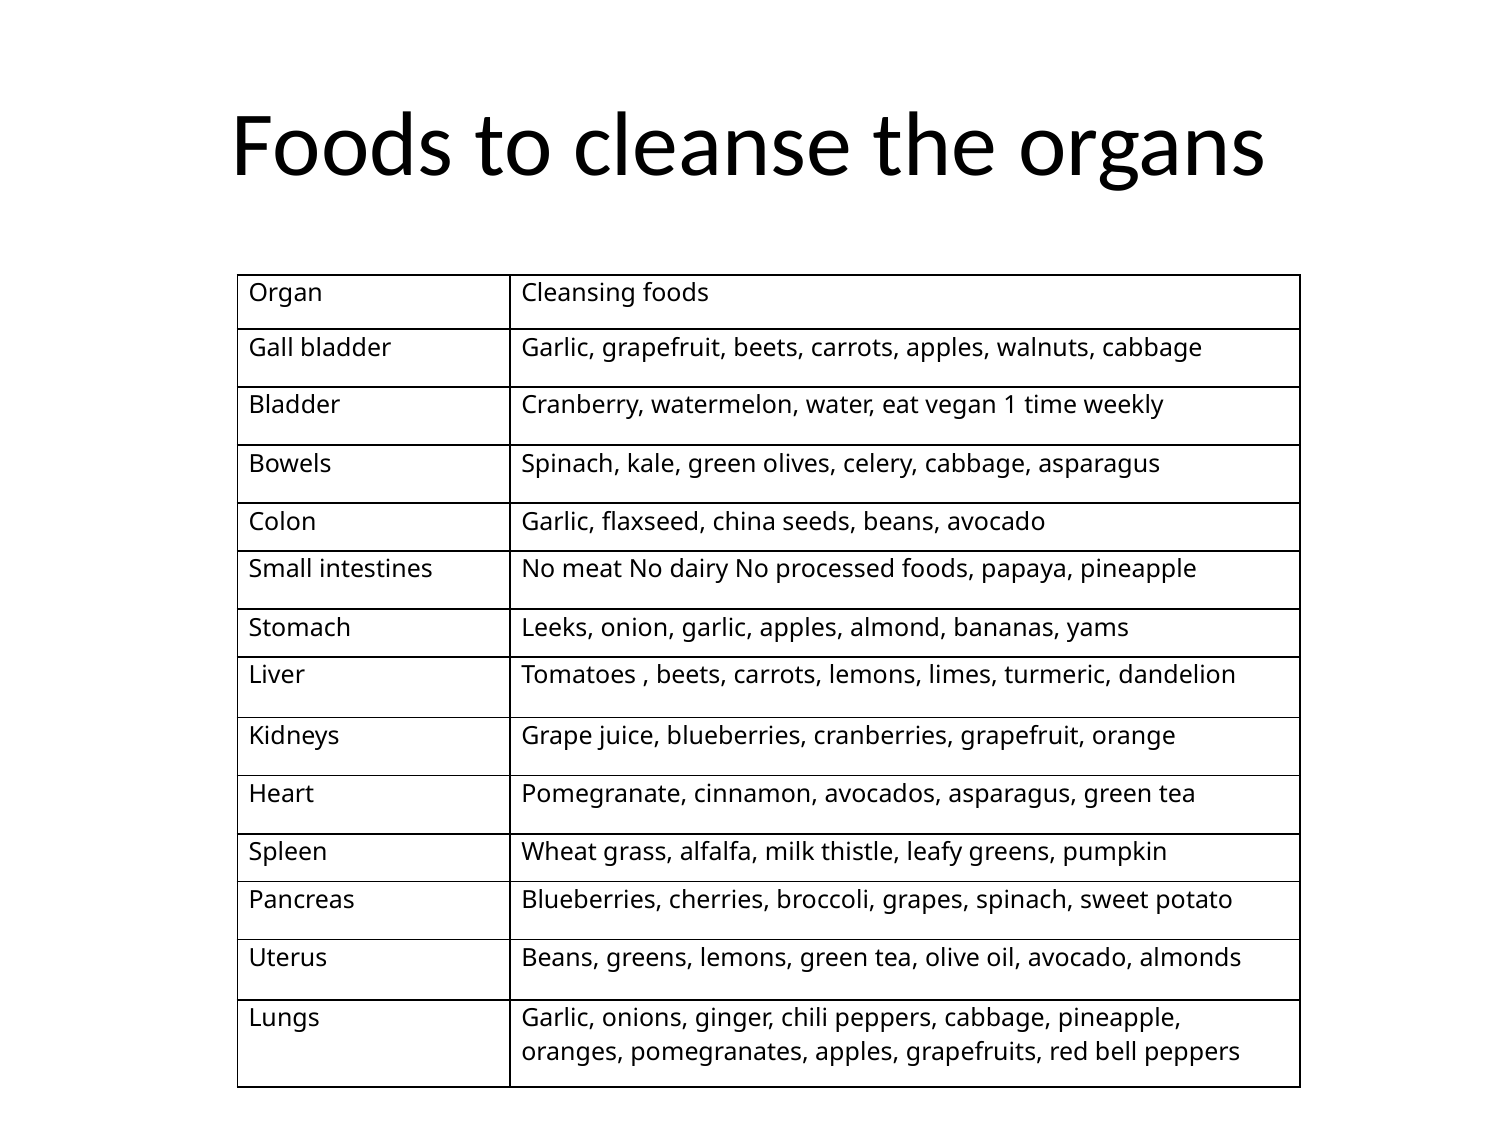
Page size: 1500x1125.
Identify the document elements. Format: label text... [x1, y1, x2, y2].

table_cell Beans, greens, lemons, green tea, olive oil, avocado, almonds [511, 940, 1299, 999]
table_cell Small intestines [238, 552, 509, 608]
table_cell Bladder [238, 388, 509, 444]
table_cell Cranberry, watermelon, water, eat vegan 1 time weekly [511, 388, 1299, 444]
table_cell Liver [238, 658, 509, 717]
table_cell Colon [238, 504, 509, 550]
table_cell Pancreas [238, 882, 509, 939]
table_cell Lungs [238, 1001, 509, 1086]
table_cell Grape juice, blueberries, cranberries, grapefruit, orange [511, 718, 1299, 775]
table_cell Gall bladder [238, 330, 509, 386]
table_cell Pomegranate, cinnamon, avocados, asparagus, green tea [511, 776, 1299, 833]
table_header Cleansing foods [511, 276, 1299, 328]
table_cell Spinach, kale, green olives, celery, cabbage, asparagus [511, 446, 1299, 502]
table_cell Heart [238, 776, 509, 833]
table_cell Kidneys [238, 718, 509, 775]
table_cell Stomach [238, 610, 509, 656]
title Foods to cleanse the organs [75, 45, 1425, 233]
table_cell Spleen [238, 835, 509, 881]
table_cell Tomatoes , beets, carrots, lemons, limes, turmeric, dandelion [511, 658, 1299, 717]
table_cell Garlic, flaxseed, china seeds, beans, avocado [511, 504, 1299, 550]
table_cell Bowels [238, 446, 509, 502]
table_cell Uterus [238, 940, 509, 999]
table_cell Garlic, grapefruit, beets, carrots, apples, walnuts, cabbage [511, 330, 1299, 386]
table_cell Garlic, onions, ginger, chili peppers, cabbage, pineapple, oranges, pomegranates, apples, grapefruits, red bell peppers [511, 1001, 1299, 1086]
table_cell Blueberries, cherries, broccoli, grapes, spinach, sweet potato [511, 882, 1299, 939]
table_cell No meat No dairy No processed foods, papaya, pineapple [511, 552, 1299, 608]
table_cell Wheat grass, alfalfa, milk thistle, leafy greens, pumpkin [511, 835, 1299, 881]
table_header Organ [238, 276, 509, 328]
table_cell Leeks, onion, garlic, apples, almond, bananas, yams [511, 610, 1299, 656]
